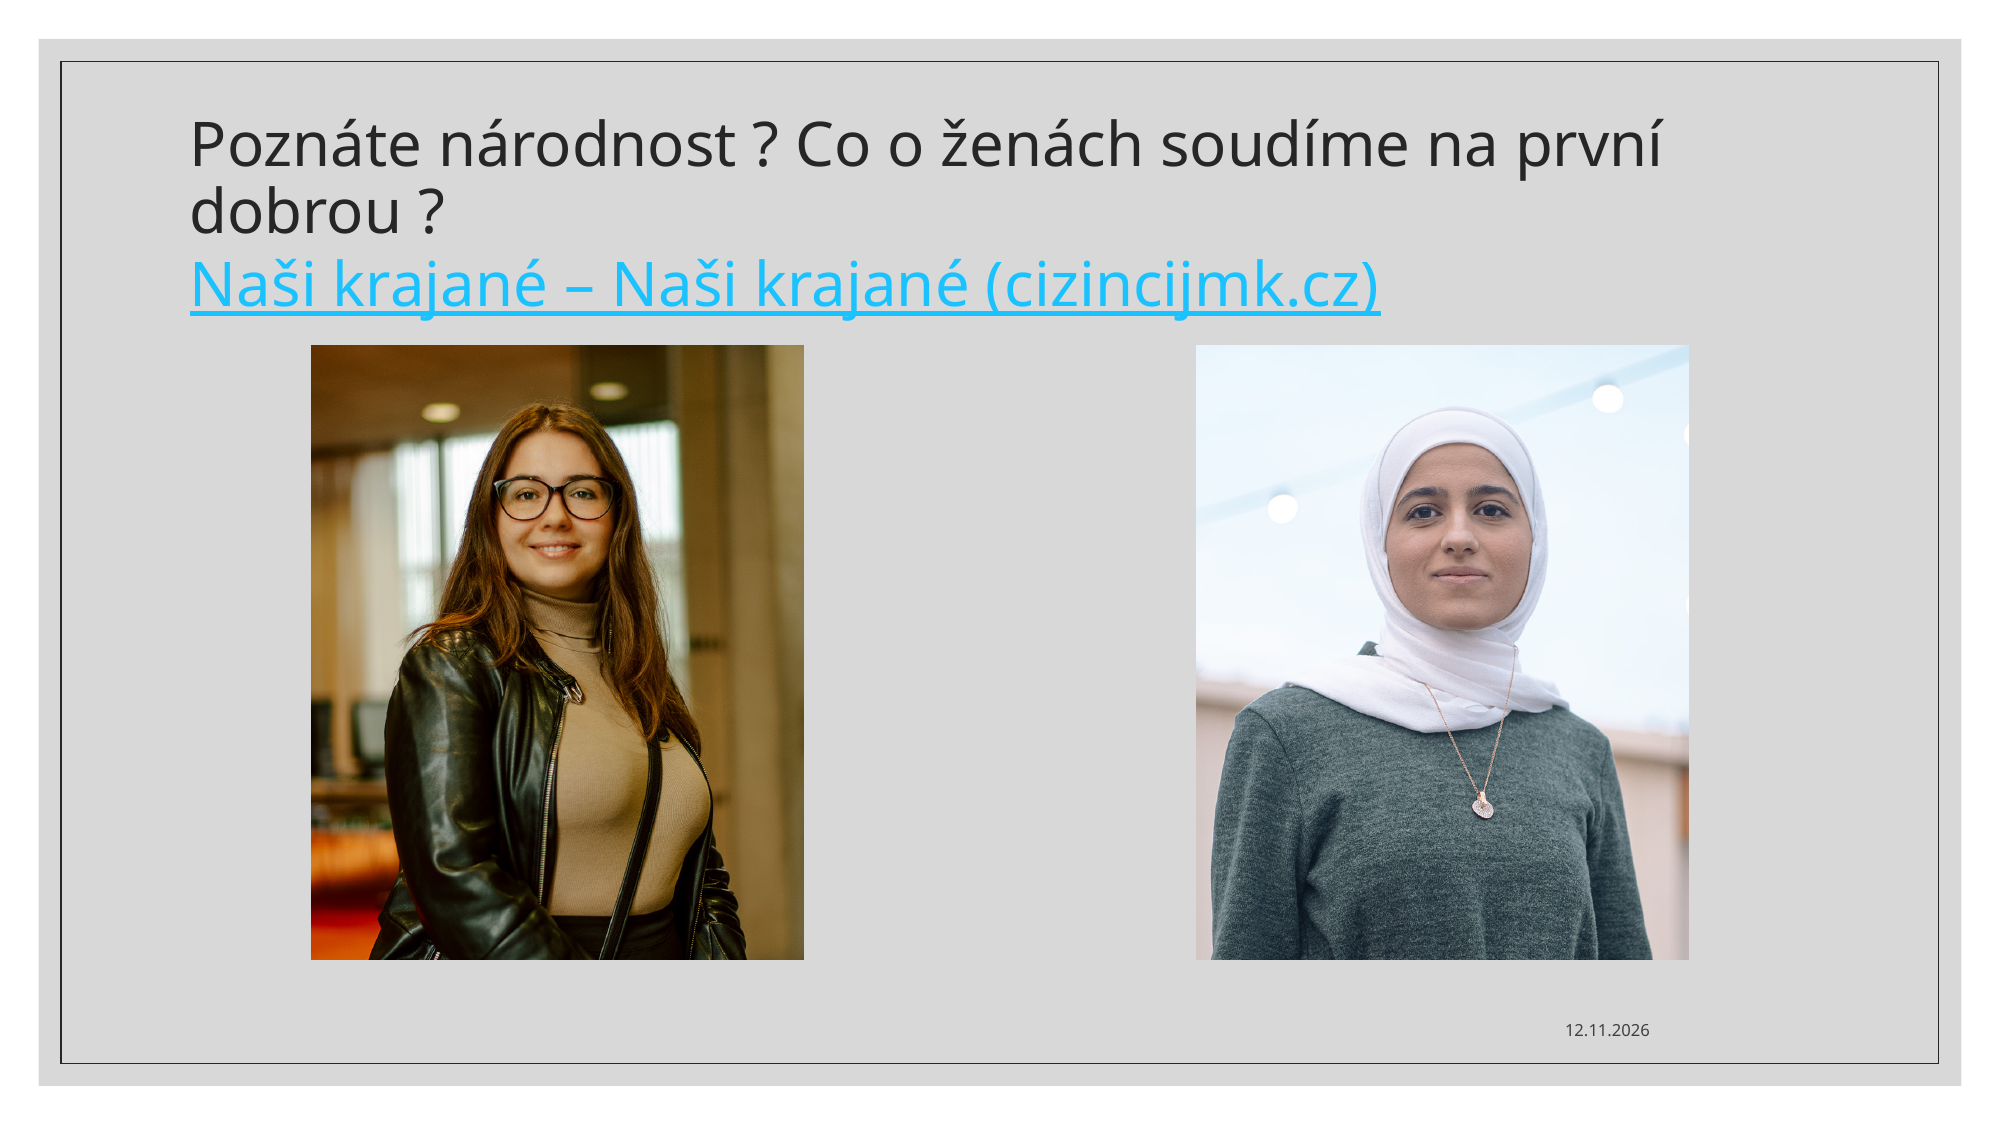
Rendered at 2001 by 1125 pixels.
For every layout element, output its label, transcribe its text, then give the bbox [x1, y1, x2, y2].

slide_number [1190, 990, 1665, 1050]
title Poznáte národnost ? Co o ženách soudíme na první dobrou ? Naši krajané – Naši krajané (cizincijmk.cz) [174, 105, 1825, 331]
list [311, 345, 804, 960]
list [1196, 345, 1689, 960]
